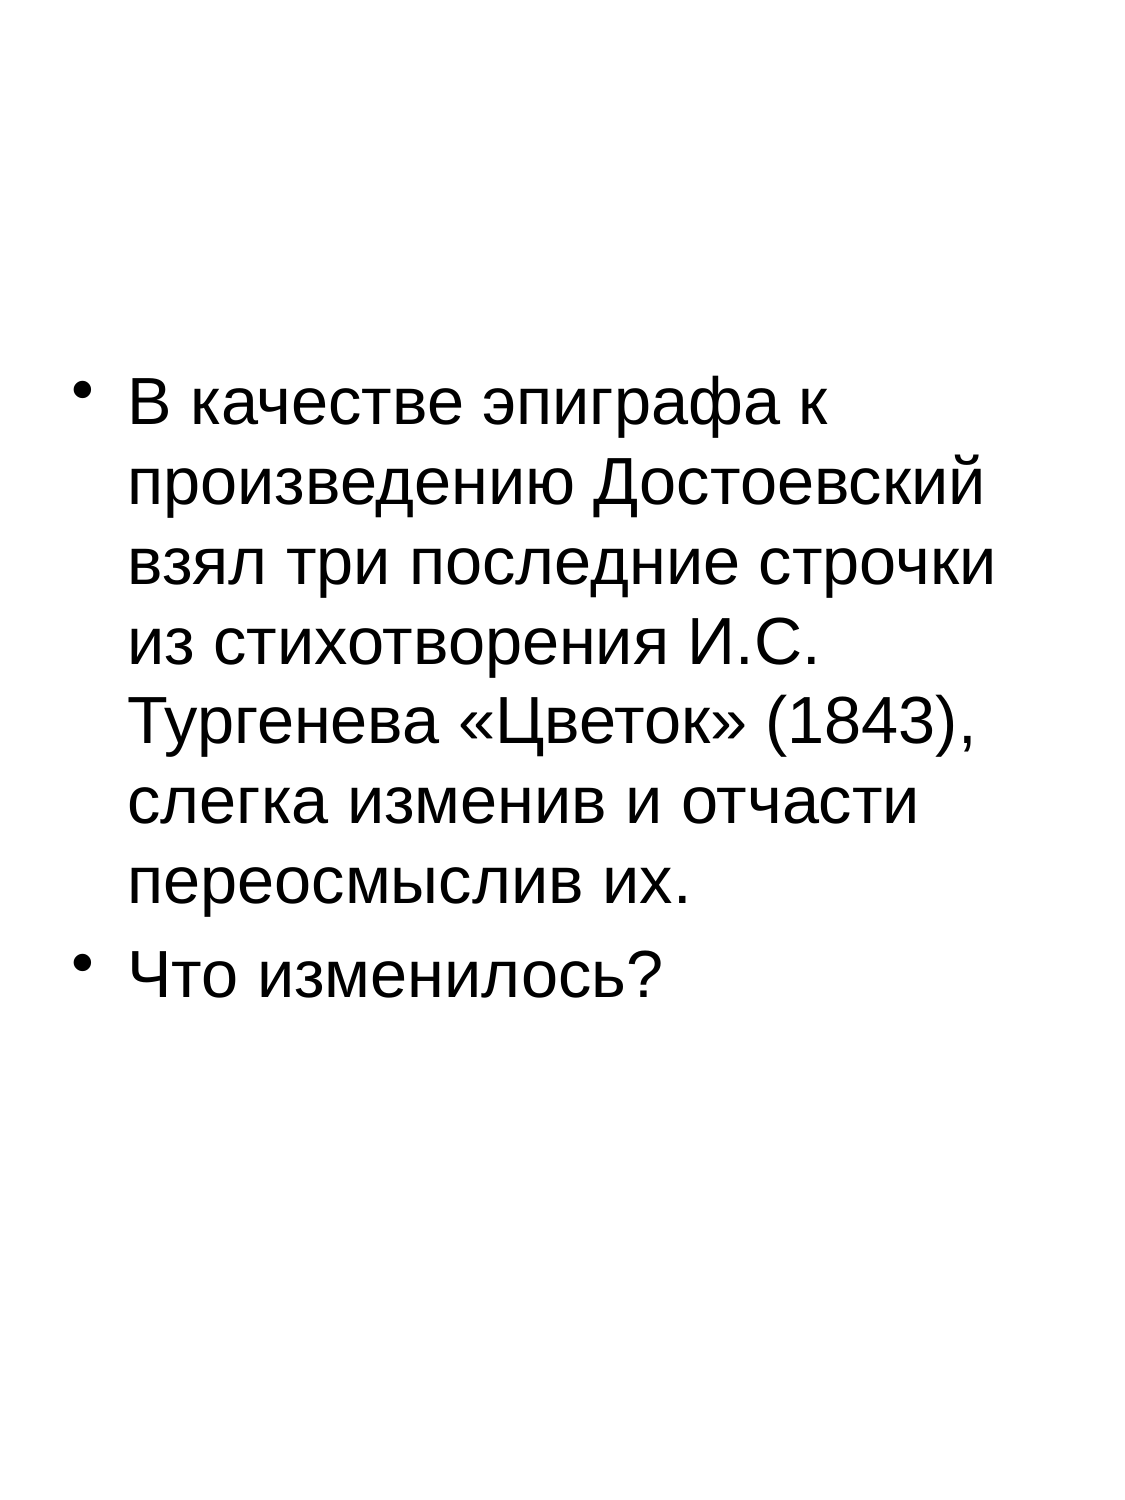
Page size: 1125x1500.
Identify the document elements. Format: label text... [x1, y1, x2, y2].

list В качестве эпиграфа к произведению Достоевский взял три последние строчки из стихотворения И.С. Тургенева «Цветок» (1843), слегка изменив и отчасти переосмыслив их. Что изменилось? [56, 350, 1069, 1340]
